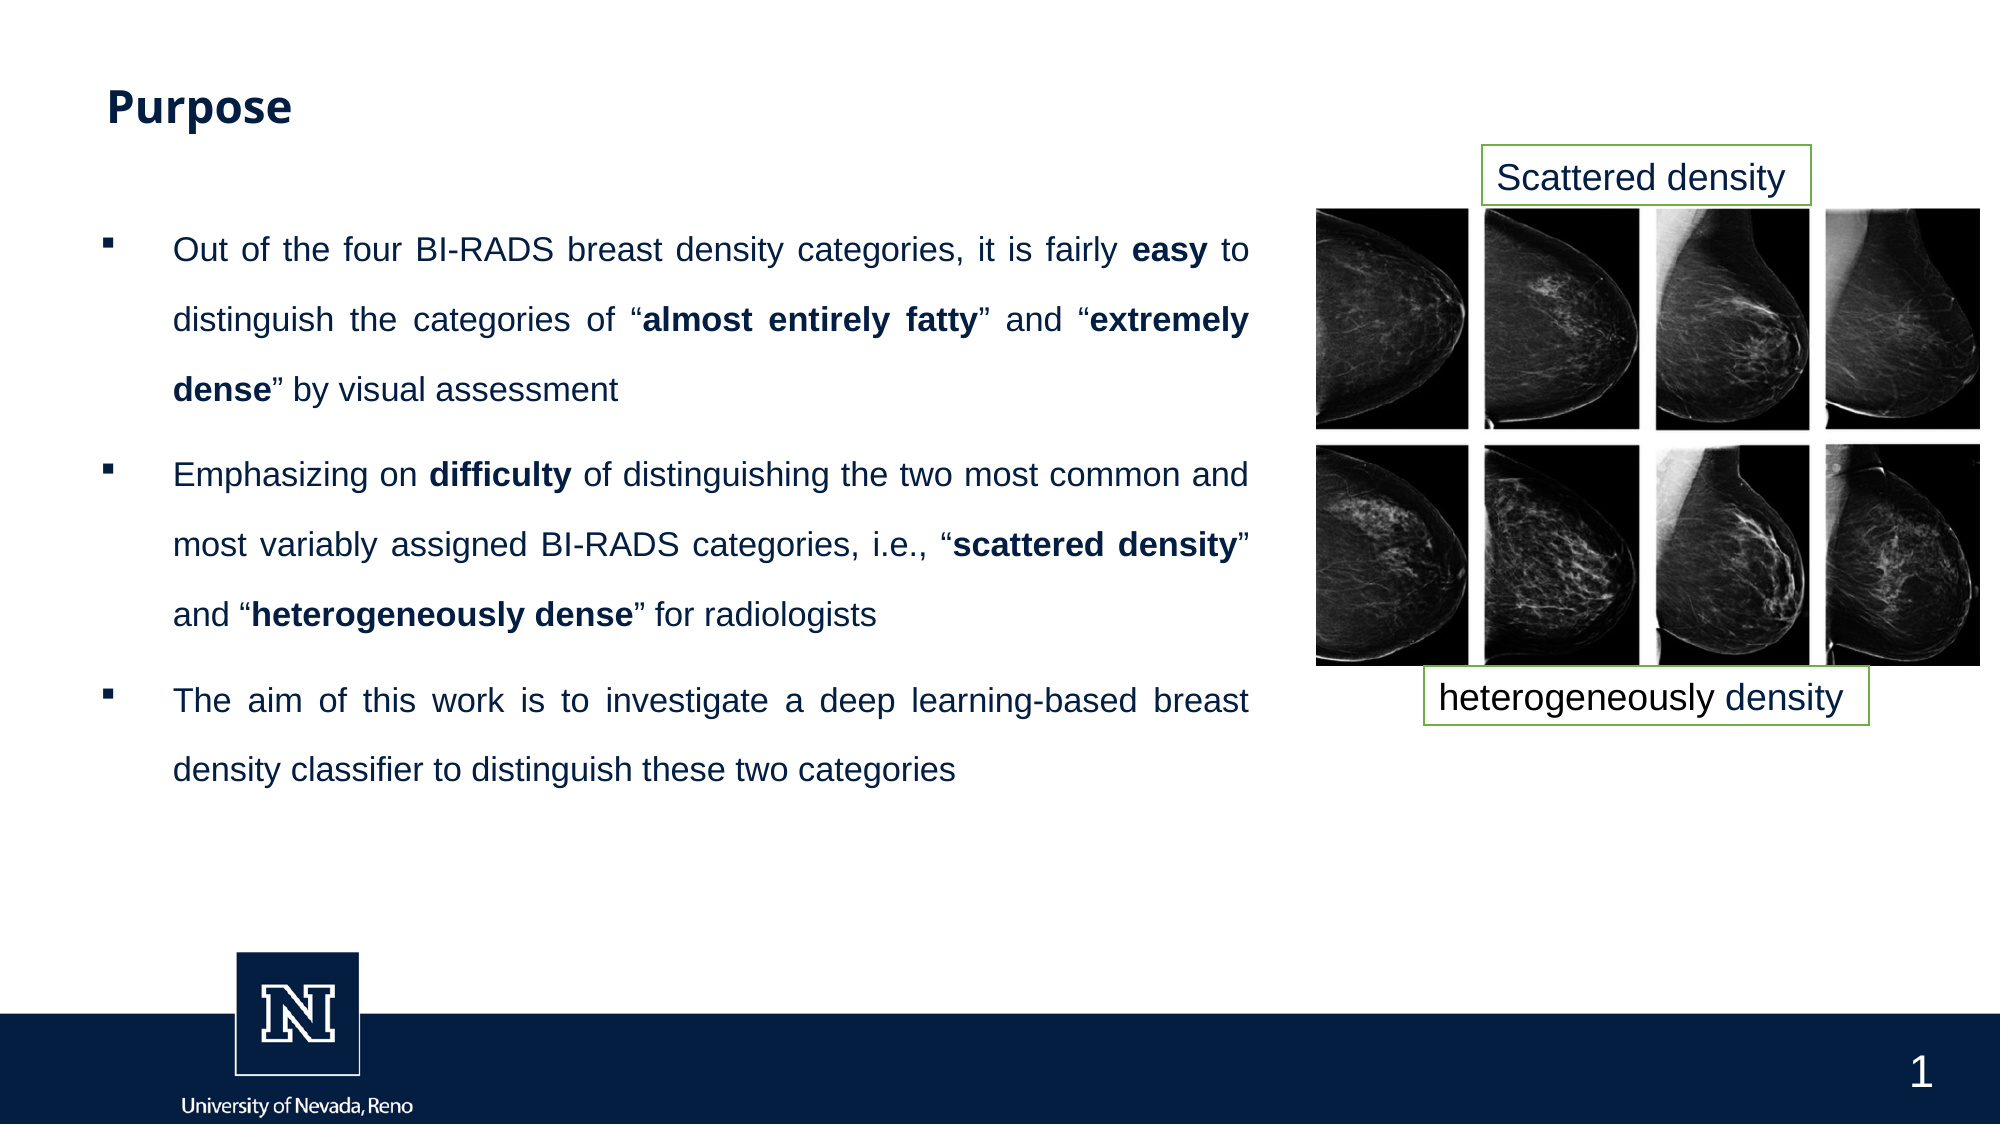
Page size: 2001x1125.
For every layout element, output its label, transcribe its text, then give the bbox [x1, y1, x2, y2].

text_box Scattered density [1481, 144, 1812, 190]
text_box Out of the four BI‐RADS breast density categories, it is fairly easy to distinguish the categories of “almost entirely fatty” and “extremely dense” by visual assessment Emphasizing on difficulty of distinguishing the two most common and most variably assigned BI‐RADS categories, i.e., “scattered density” and “heterogeneously dense” for radiologists The aim of this work is to investigate a deep learning‐based breast density classifier to distinguish these two categories [85, 190, 1265, 808]
picture [1300, 190, 1993, 678]
text_box Purpose [91, 69, 1951, 161]
picture [0, 944, 2000, 1124]
text_box heterogeneously density [1423, 678, 1870, 726]
